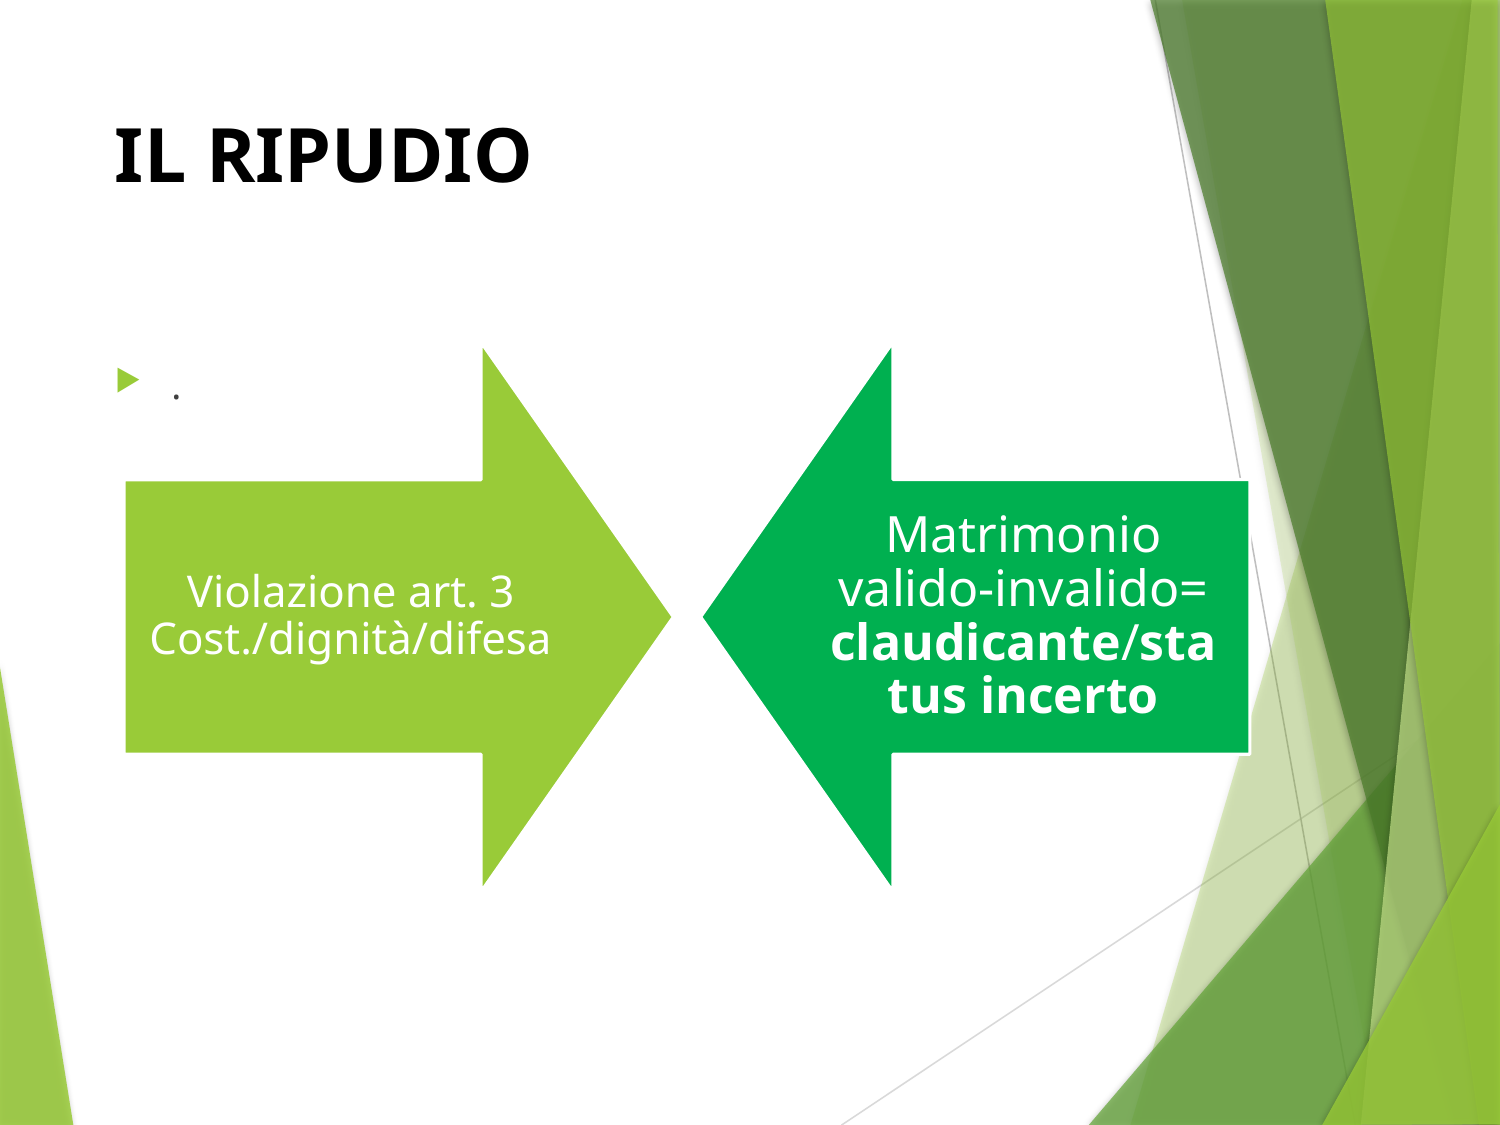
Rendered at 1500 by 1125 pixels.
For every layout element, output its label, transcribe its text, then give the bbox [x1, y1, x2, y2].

list . [99, 354, 1142, 992]
title IL RIPUDIO [99, 99, 1142, 317]
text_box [123, 337, 1251, 897]
